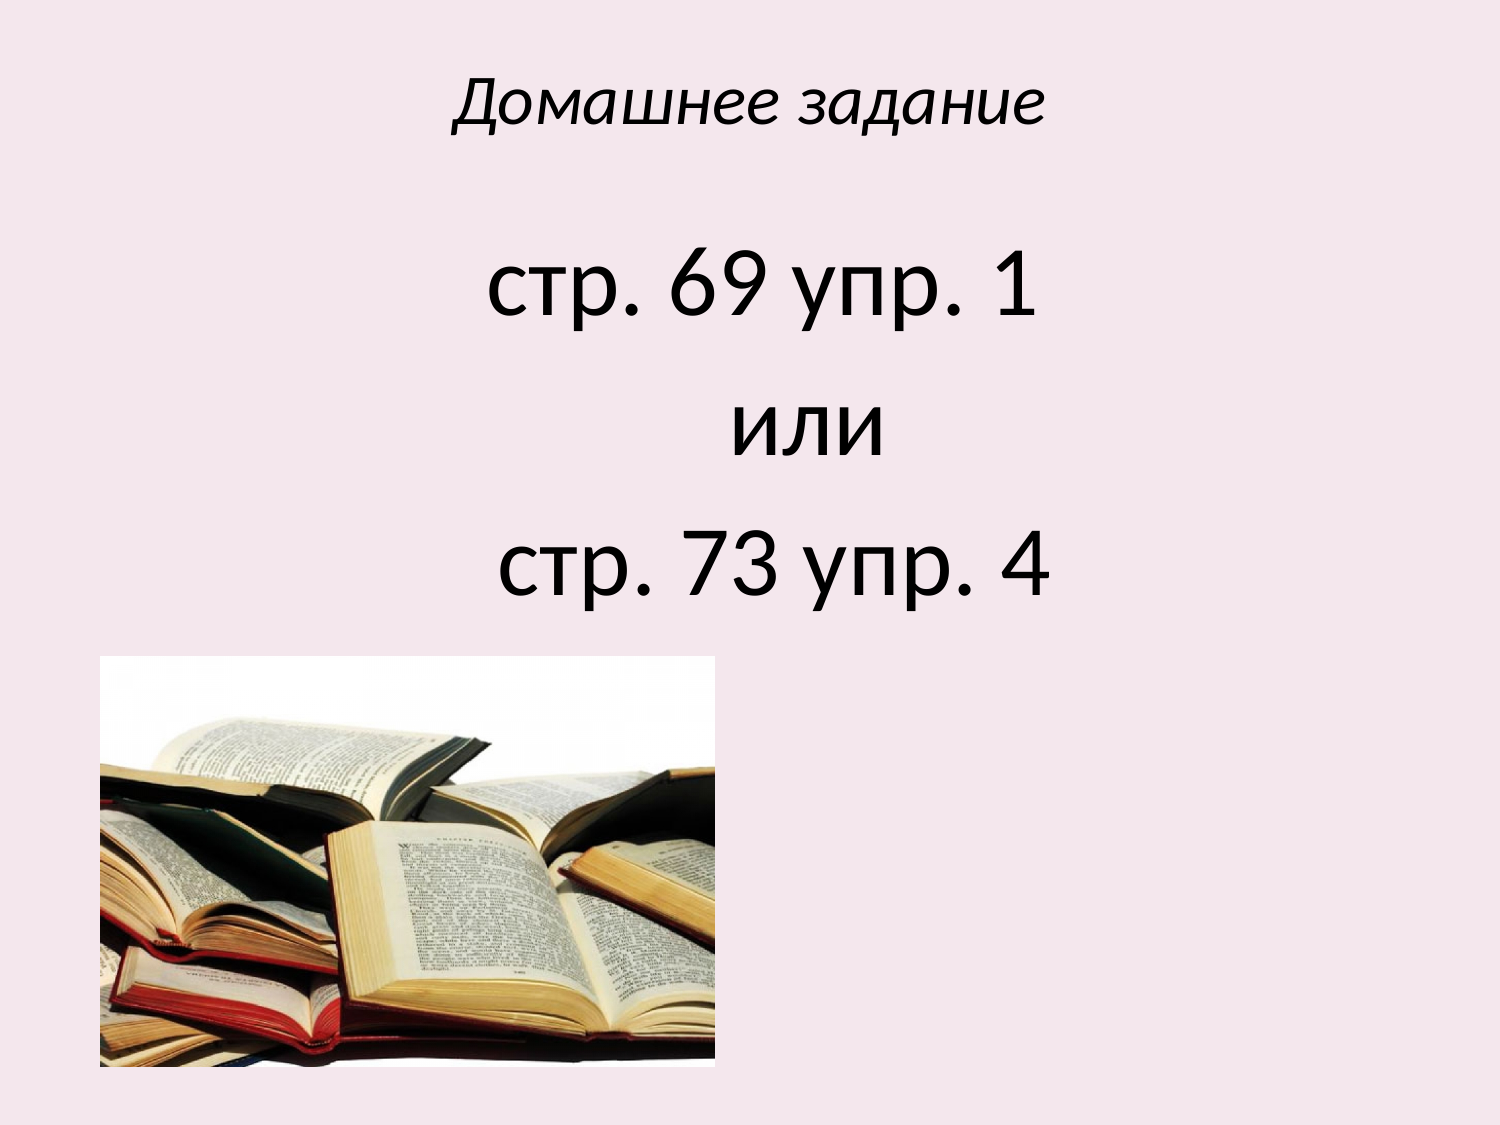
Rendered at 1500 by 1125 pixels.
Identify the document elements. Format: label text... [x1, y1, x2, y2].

title Домашнее задание [75, 45, 1425, 233]
picture [100, 656, 715, 1067]
list стр. 69 упр. 1 или стр. 73 упр. 4 [88, 208, 1439, 951]
